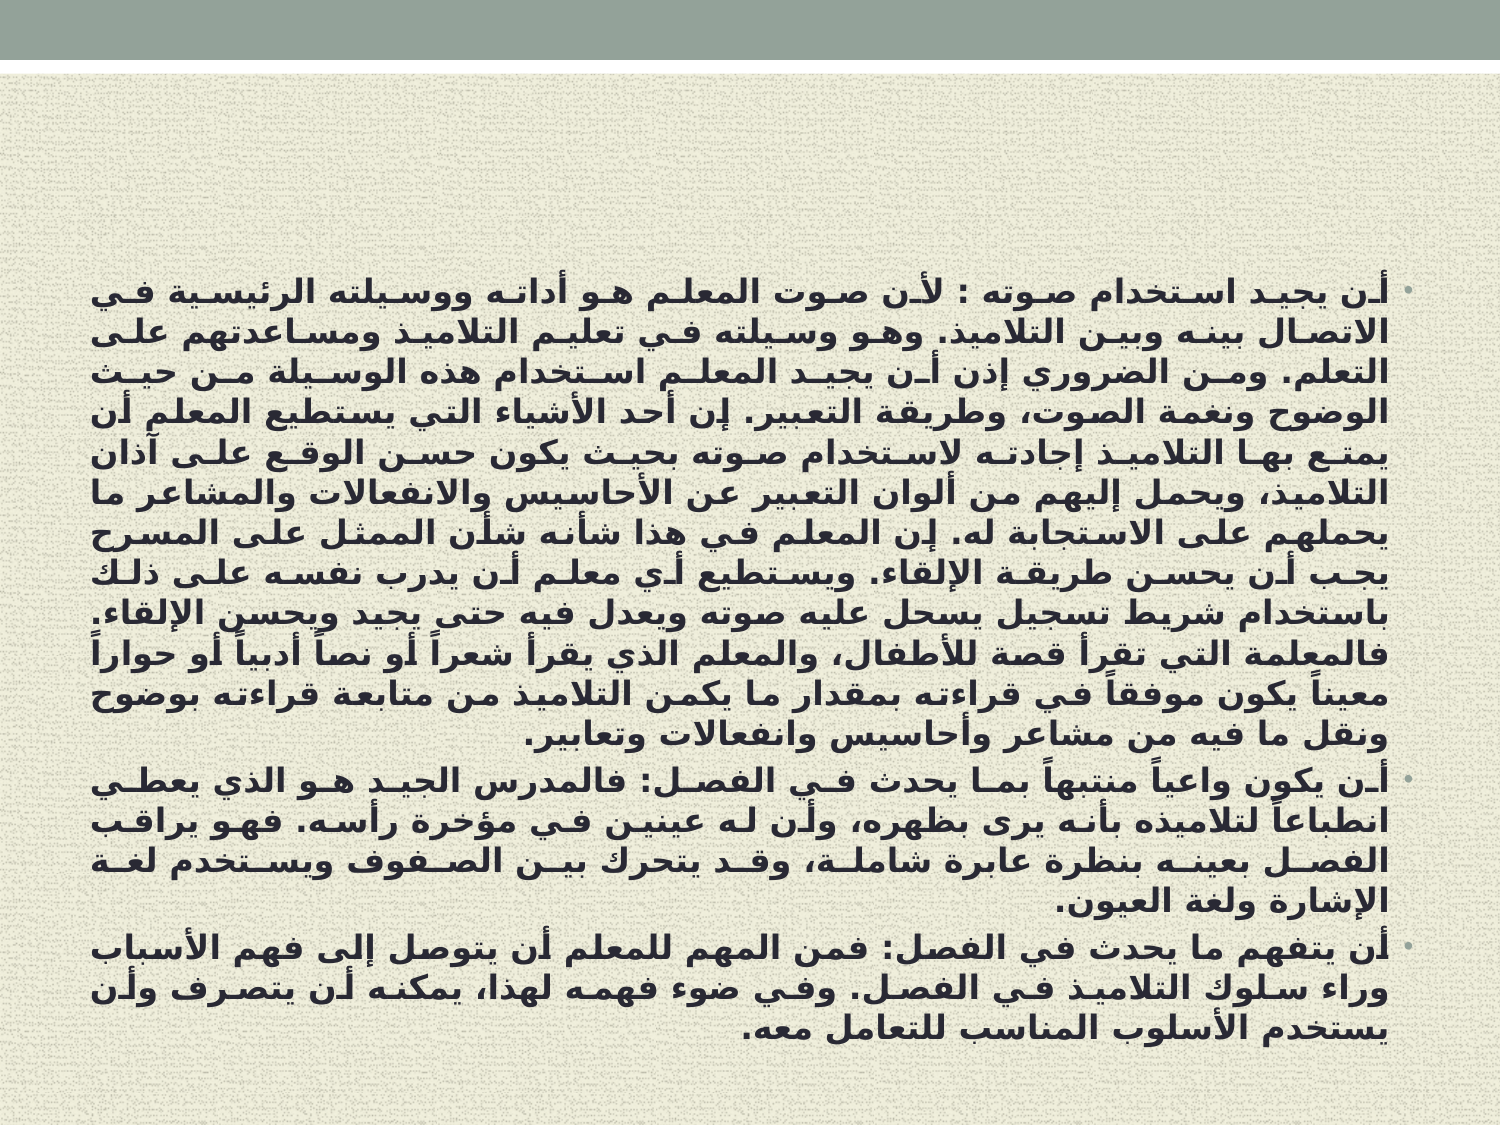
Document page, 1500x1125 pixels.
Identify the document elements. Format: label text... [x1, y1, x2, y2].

list أن يجيد استخدام صوته : لأن صوت المعلم هو أداته ووسيلته الرئيسية في الاتصال بينه وبين التلاميذ. وهو وسيلته في تعليم التلاميذ ومساعدتهم على التعلم. ومن الضروري إذن أن يجيد المعلم استخدام هذه الوسيلة من حيث الوضوح ونغمة الصوت، وطريقة التعبير. إن أحد الأشياء التي يستطيع المعلم أن يمتع بها التلاميذ إجادته لاستخدام صوته بحيث يكون حسن الوقع على آذان التلاميذ، ويحمل إليهم من ألوان التعبير عن الأحاسيس والانفعالات والمشاعر ما يحملهم على الاستجابة له. إن المعلم في هذا شأنه شأن الممثل على المسرح يجب أن يحسن طريقة الإلقاء. ويستطيع أي معلم أن يدرب نفسه على ذلك باستخدام شريط تسجيل يسحل عليه صوته ويعدل فيه حتى يجيد ويحسن الإلقاء. فالمعلمة التي تقرأ قصة للأطفال، والمعلم الذي يقرأ شعراً أو نصاً أدبياً أو حواراً معيناً يكون موفقاً في قراءته بمقدار ما يكمن التلاميذ من متابعة قراءته بوضوح ونقل ما فيه من مشاعر وأحاسيس وانفعالات وتعابير. أن يكون واعياً منتبهاً بما يحدث في الفصل: فالمدرس الجيد هو الذي يعطي انطباعاً لتلاميذه بأنه يرى بظهره، وأن له عينين في مؤخرة رأسه. فهو يراقب الفصل بعينه بنظرة عابرة شاملة، وقد يتحرك بين الصفوف ويستخدم لغة الإشارة ولغة العيون. أن يتفهم ما يحدث في الفصل: فمن المهم للمعلم أن يتوصل إلى فهم الأسباب وراء سلوك التلاميذ في الفصل. وفي ضوء فهمه لهذا، يمكنه أن يتصرف وأن يستخدم الأسلوب المناسب للتعامل معه. [75, 262, 1425, 1063]
